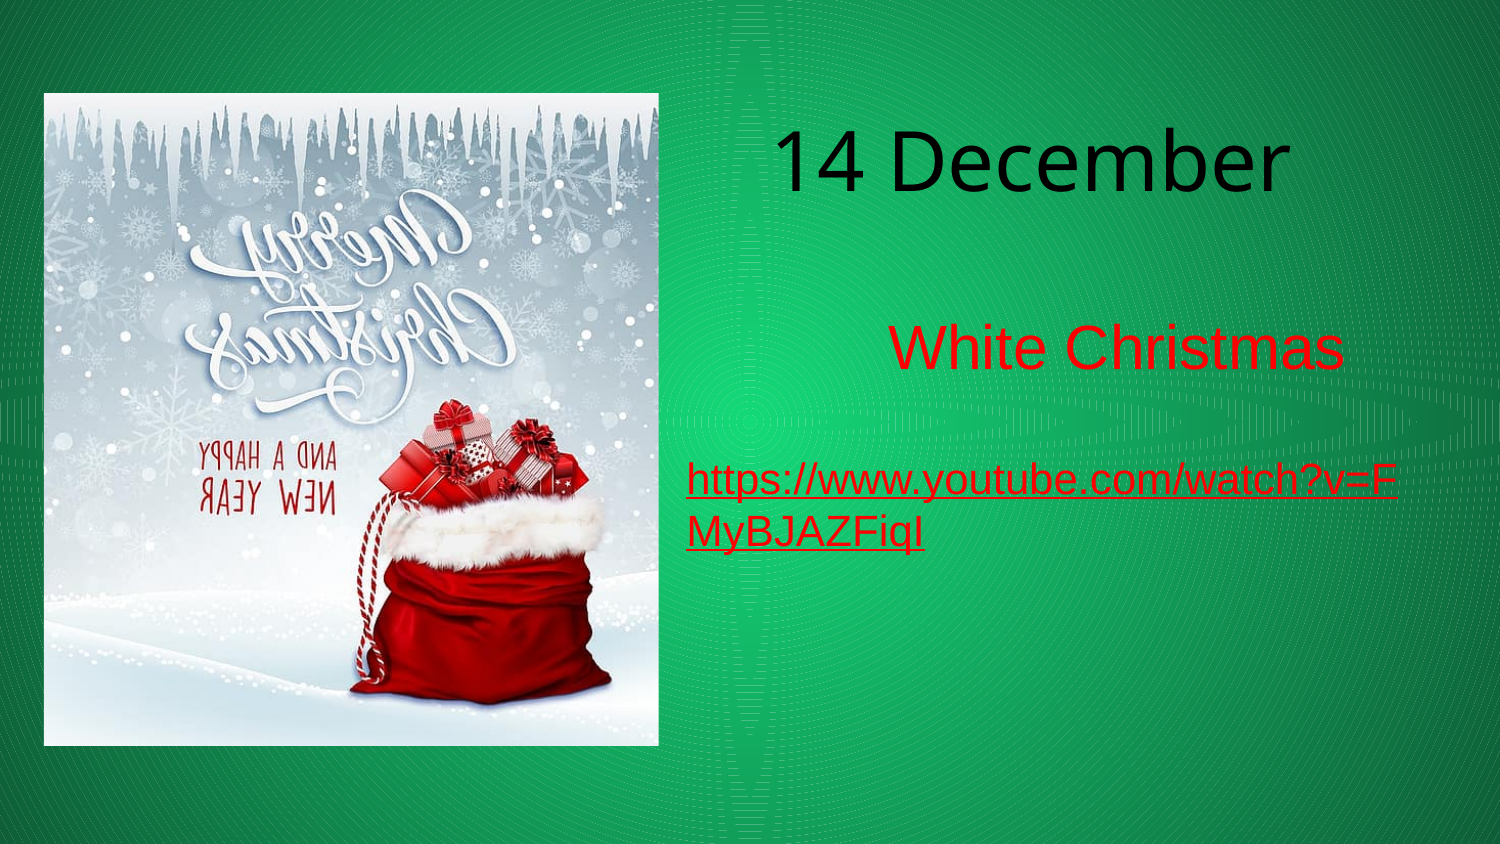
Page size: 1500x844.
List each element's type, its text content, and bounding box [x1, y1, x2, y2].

text_box 14 December White Christmas https://www.youtube.com/watch?v=FMyBJAZFiqI [671, 93, 1414, 746]
picture [43, 92, 659, 746]
